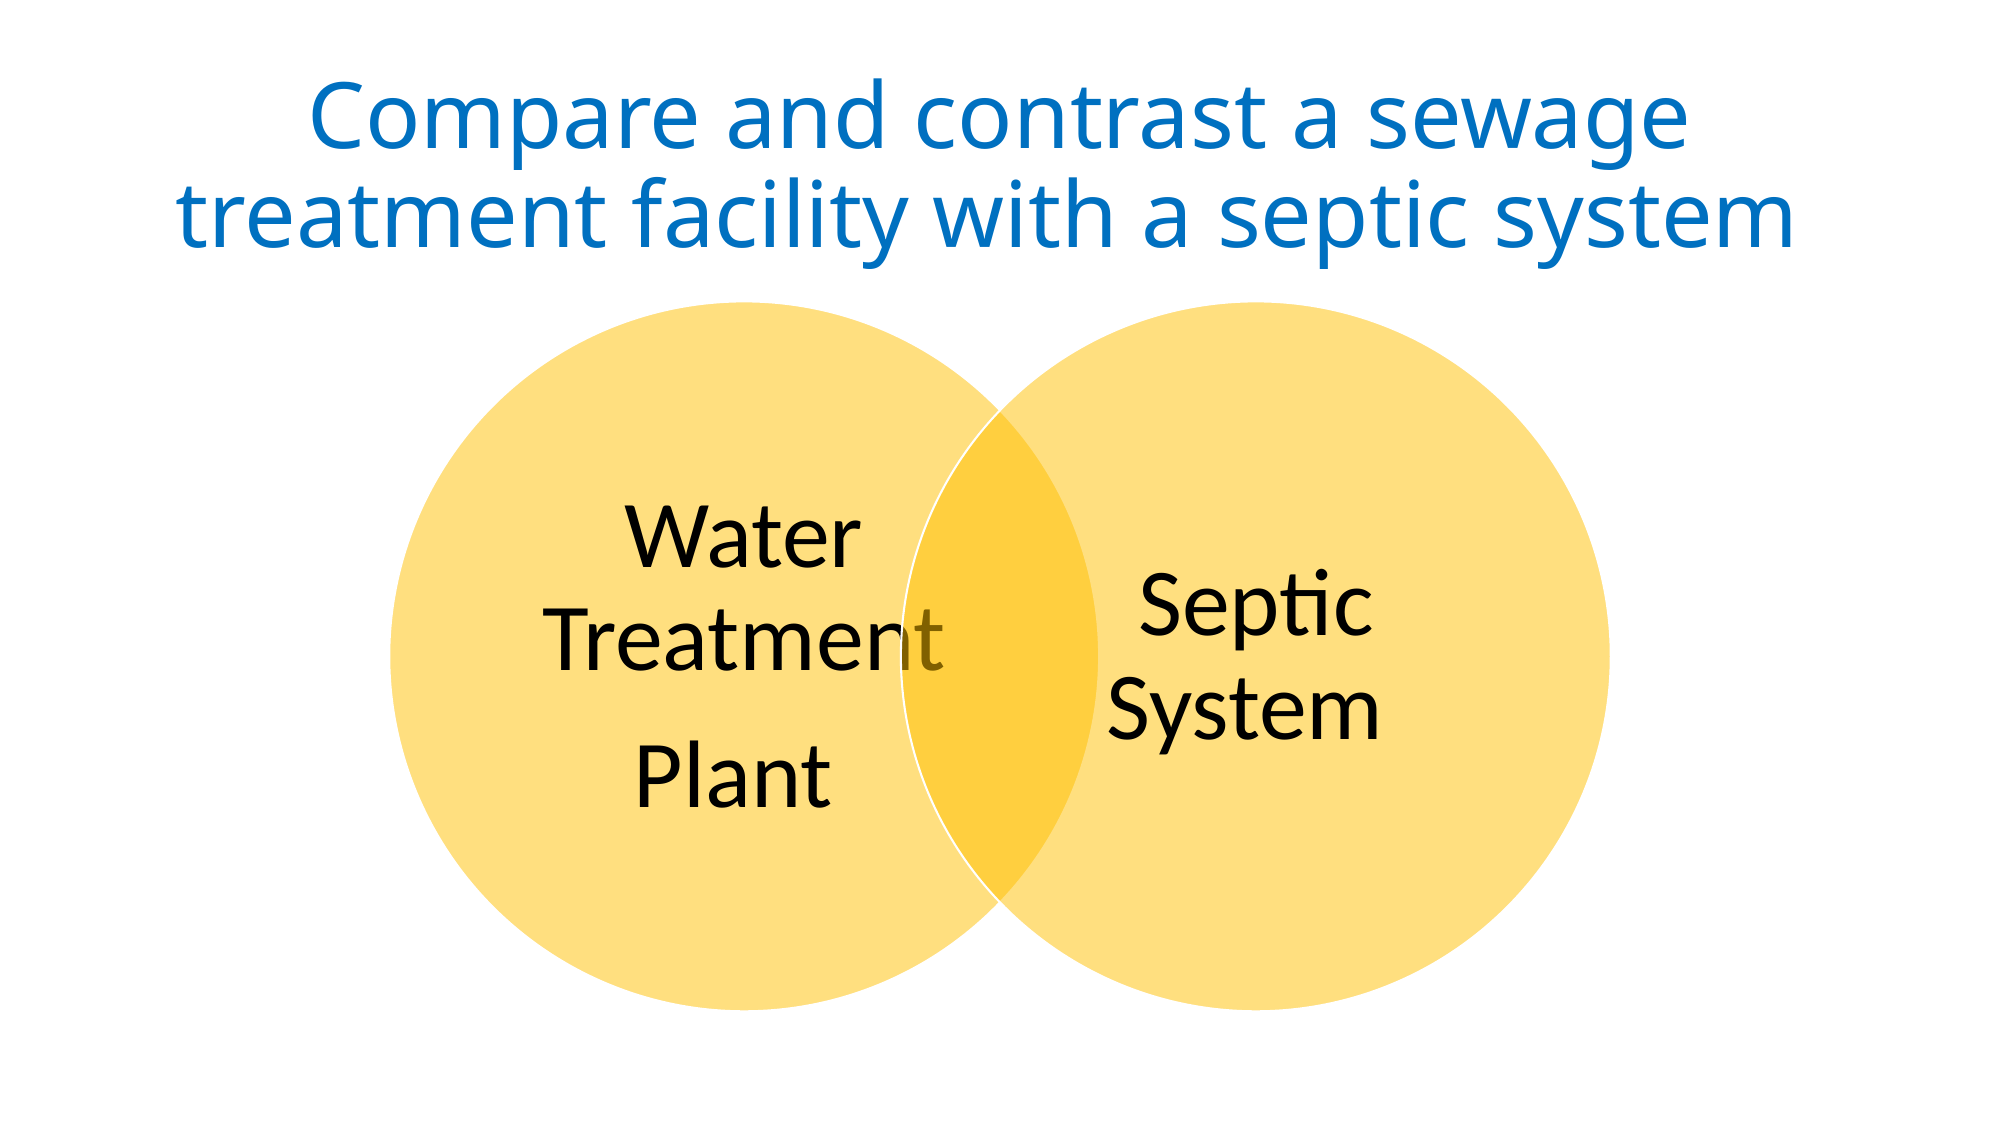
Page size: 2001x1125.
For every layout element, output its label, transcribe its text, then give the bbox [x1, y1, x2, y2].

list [137, 299, 1863, 1014]
title Compare and contrast a sewage treatment facility with a septic system [137, 59, 1863, 278]
